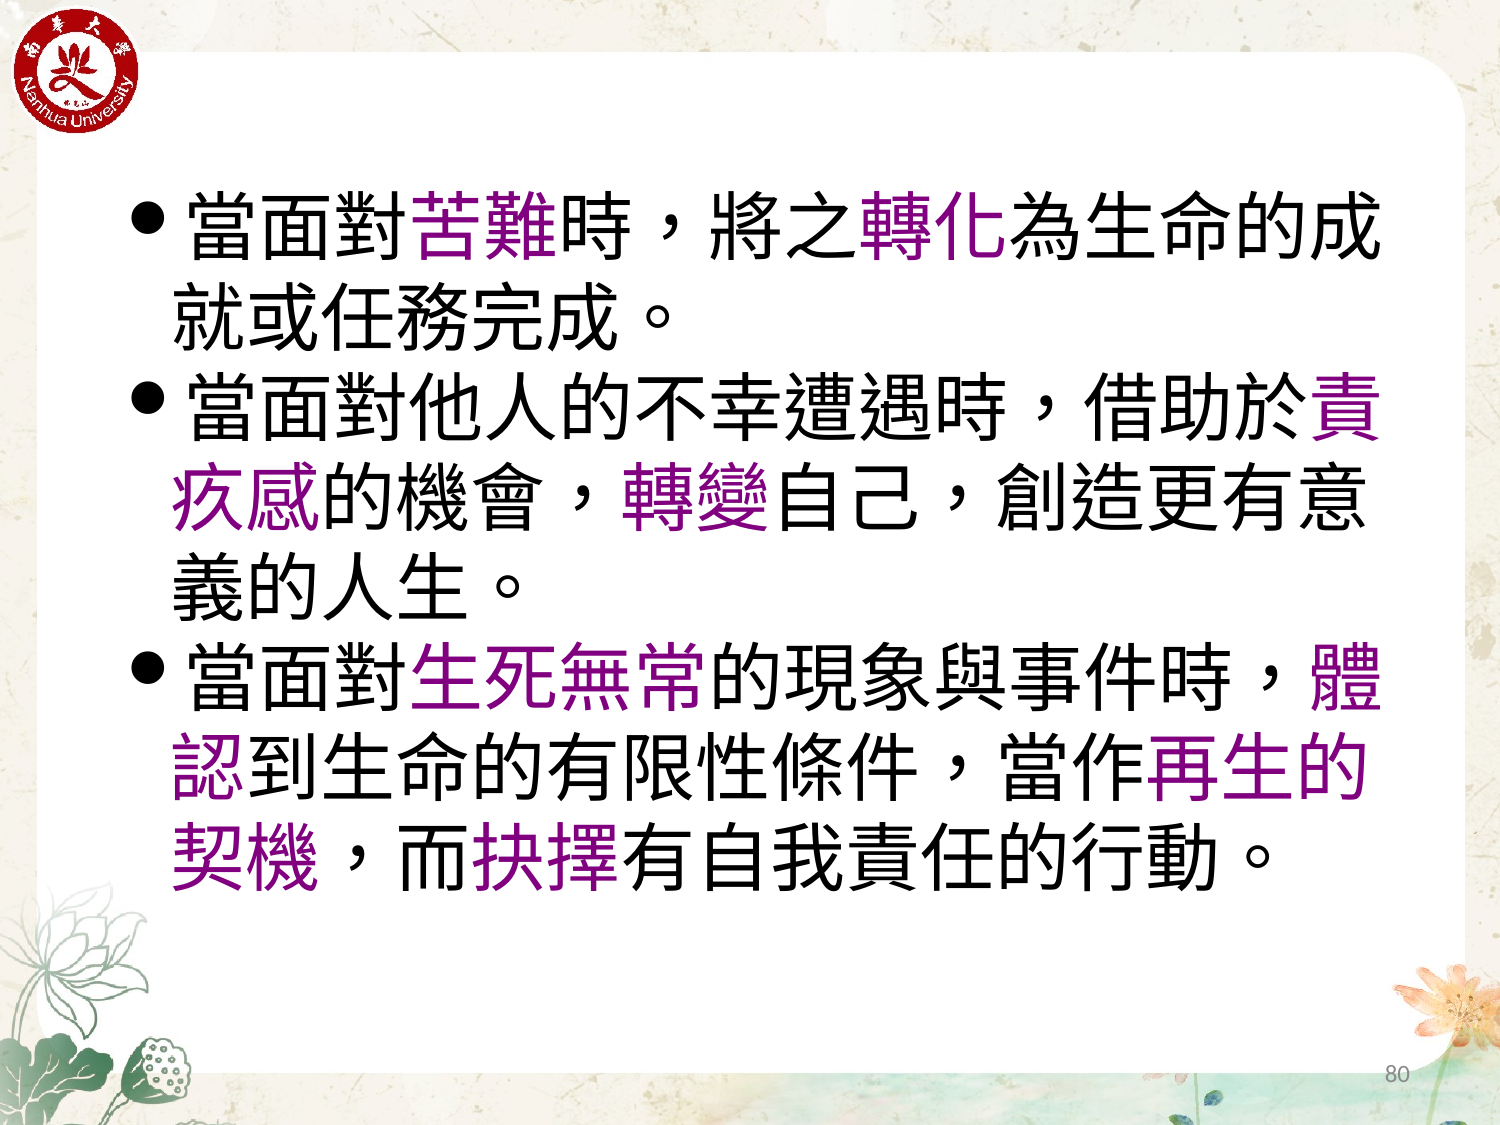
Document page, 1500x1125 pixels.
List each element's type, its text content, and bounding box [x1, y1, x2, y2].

picture [0, 0, 1500, 1125]
text_box 當面對苦難時，將之轉化為生命的成就或任務完成。 當面對他人的不幸遭遇時，借助於責疚感的機會，轉變自己，創造更有意義的人生。 當面對生死無常的現象與事件時，體認到生命的有限性條件，當作再生的契機，而抉擇有自我責任的行動。 [112, 172, 1412, 929]
text_box 80 [1074, 1042, 1425, 1103]
